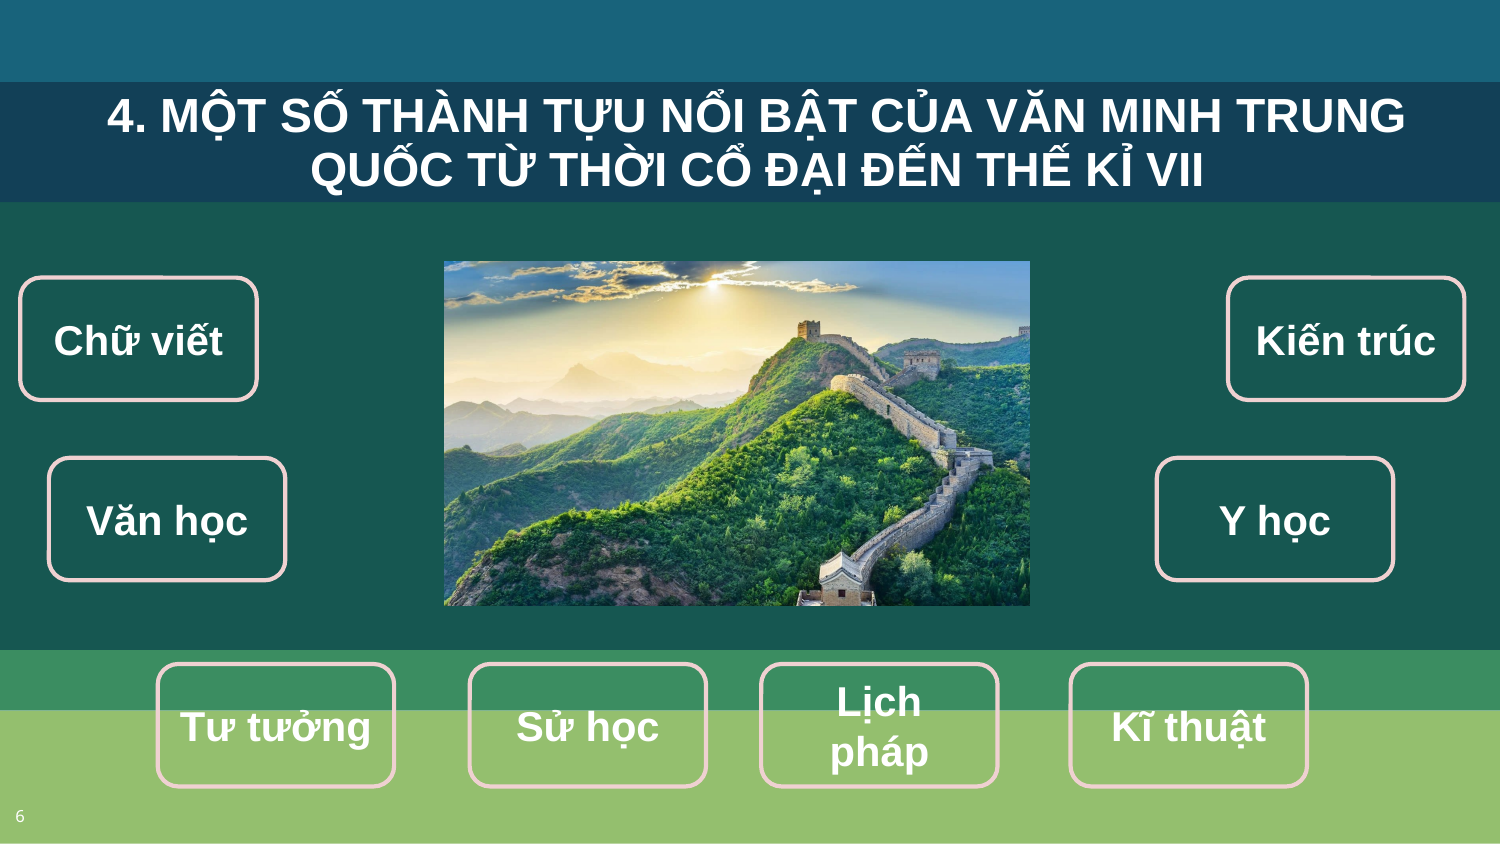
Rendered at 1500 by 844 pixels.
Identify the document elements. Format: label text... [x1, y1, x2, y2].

text_box Lịch pháp [759, 661, 1000, 789]
text_box Sử học [467, 661, 709, 789]
text_box Chữ viết [18, 275, 259, 403]
text_box Kĩ thuật [1068, 661, 1310, 789]
picture [444, 261, 1030, 607]
text_box Tư tưởng [155, 661, 397, 789]
list 4. MỘT SỐ THÀNH TỰU NỔI BẬT CỦA VĂN MINH TRUNG QUỐC TỪ THỜI CỔ ĐẠI ĐẾN THẾ KỈ VII [0, 64, 1500, 220]
text_box Kiến trúc [1225, 275, 1467, 403]
slide_number 6 [0, 790, 49, 844]
text_box Y học [1154, 455, 1396, 583]
text_box Văn học [46, 455, 288, 583]
